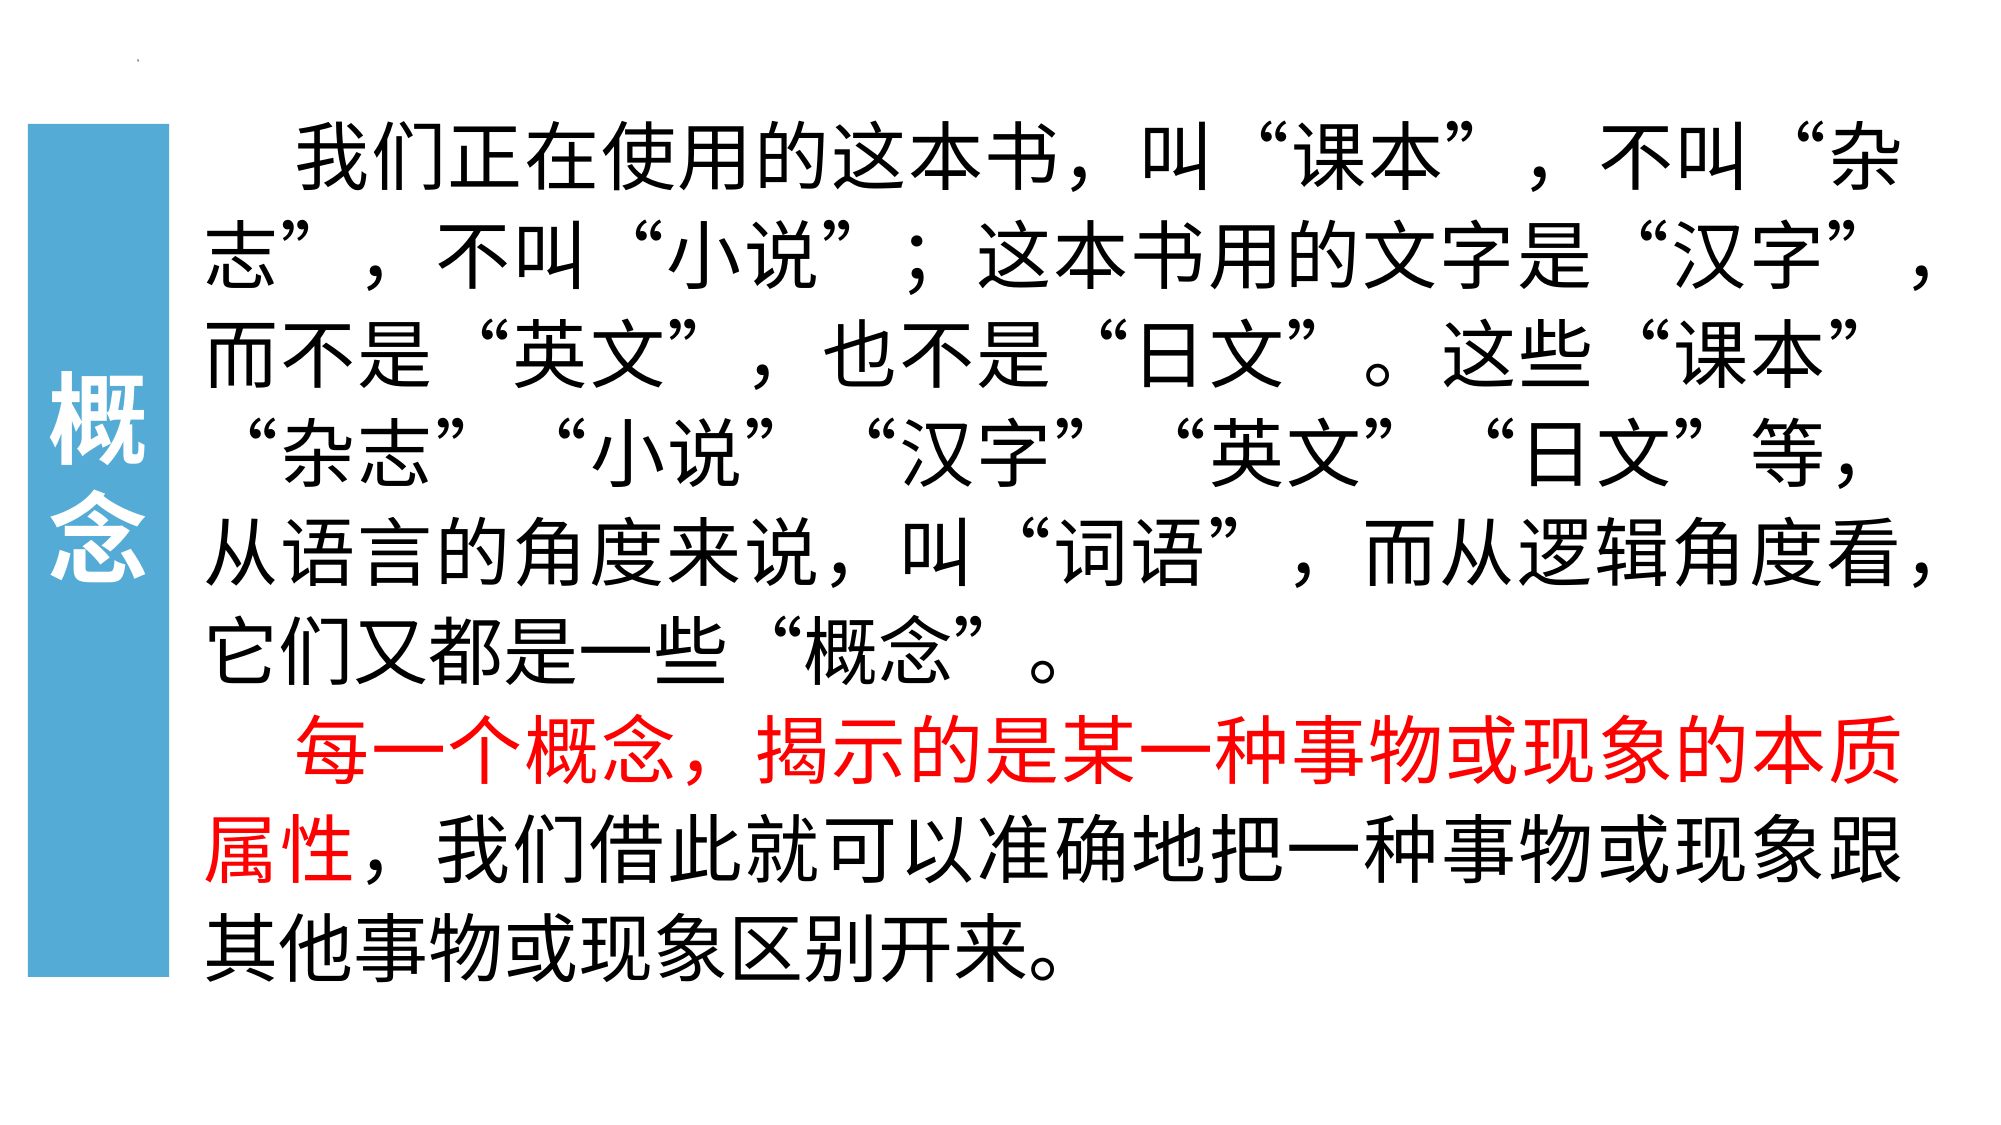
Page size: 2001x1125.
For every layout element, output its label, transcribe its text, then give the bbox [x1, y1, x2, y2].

text_box 概 念 [51, 349, 146, 493]
text_box [27, 123, 170, 978]
text_box 我们正在使用的这本书，叫“课本”，不叫“杂志”，不叫“小说”；这本书用的文字是“汉字”，而不是“英文”，也不是“日文”。这些“课本”“杂志”“小说”“汉字”“英文”“日文”等，从语言的角度来说，叫“词语”，而从逻辑角度看，它们又都是一些“概念”。 每一个概念，揭示的是某一种事物或现象的本质属性，我们借此就可以准确地把一种事物或现象跟其他事物或现象区别开来。 [188, 93, 1920, 999]
